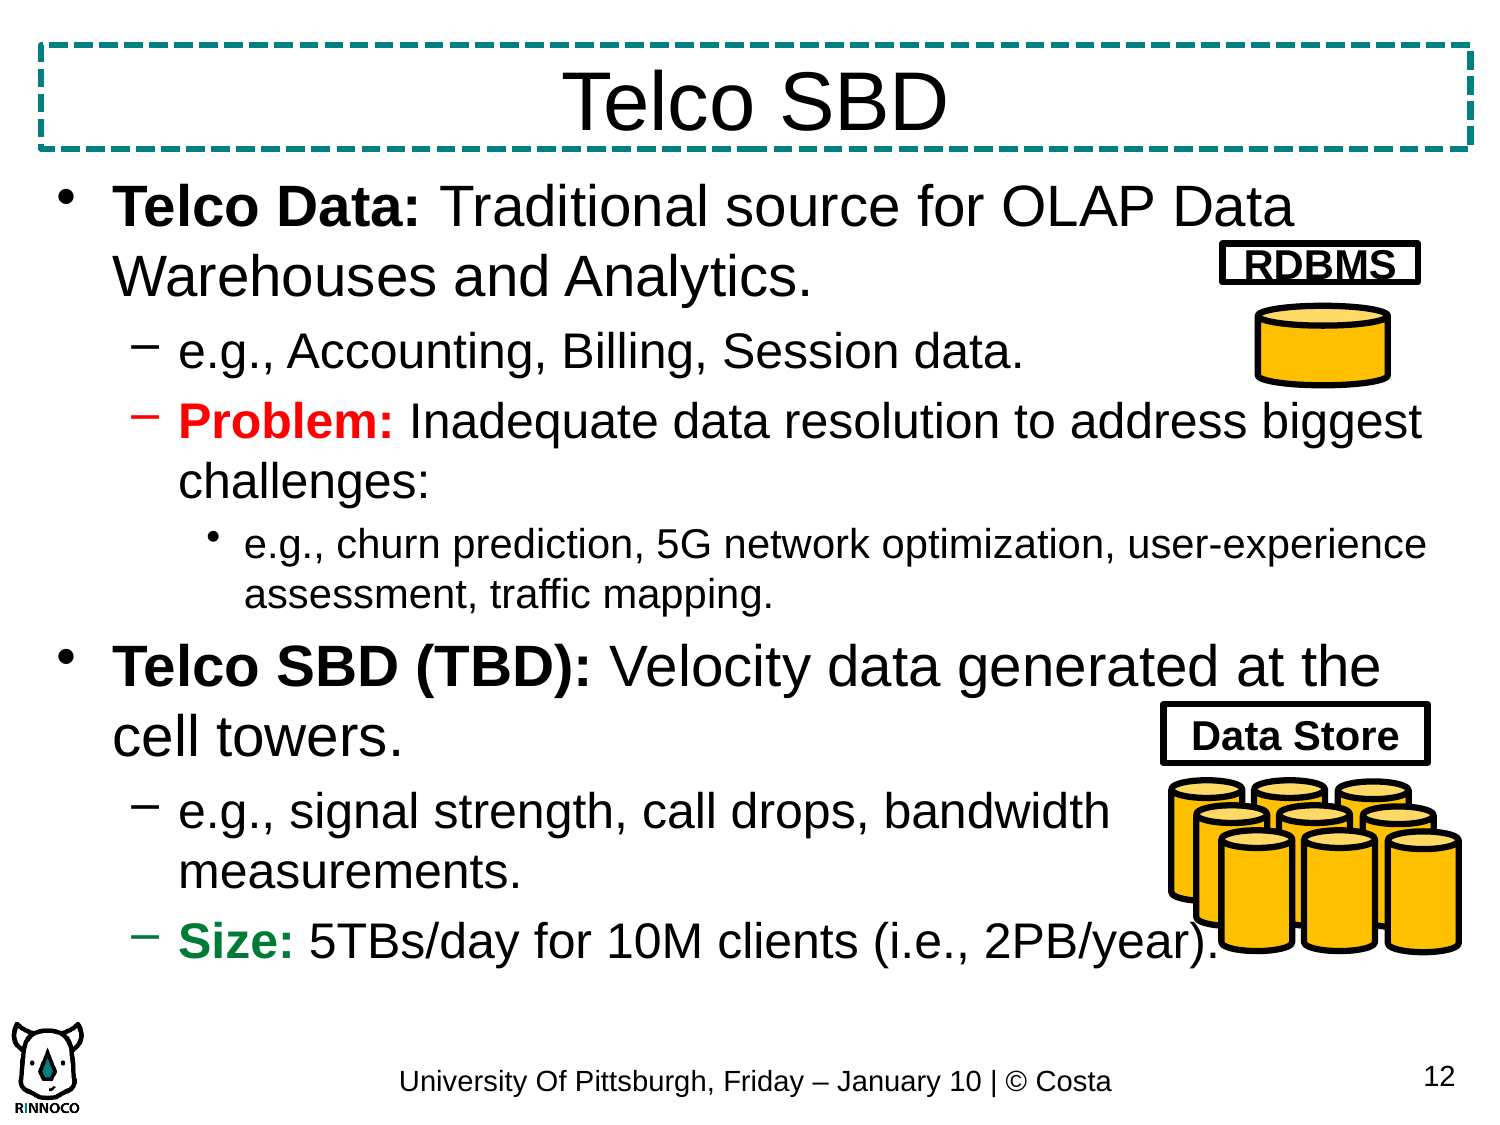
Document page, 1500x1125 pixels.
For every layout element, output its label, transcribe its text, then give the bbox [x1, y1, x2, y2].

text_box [1222, 243, 1419, 386]
list Telco Data: Traditional source for OLAP Data Warehouses and Analytics. e.g., Accounting, Billing, Session data. Problem: Inadequate data resolution to address biggest challenges: e.g., churn prediction, 5G network optimization, user-experience assessment, traffic mapping. Telco SBD (TBD): Velocity data generated at the cell towers. e.g., signal strength, call drops, bandwidth measurements. Size: 5TBs/day for 10M clients (i.e., 2PB/year). [41, 160, 1471, 1006]
title Telco SBD [38, 42, 1474, 152]
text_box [1163, 703, 1459, 953]
slide_number 12 [1293, 1049, 1471, 1110]
picture [1, 1017, 94, 1122]
